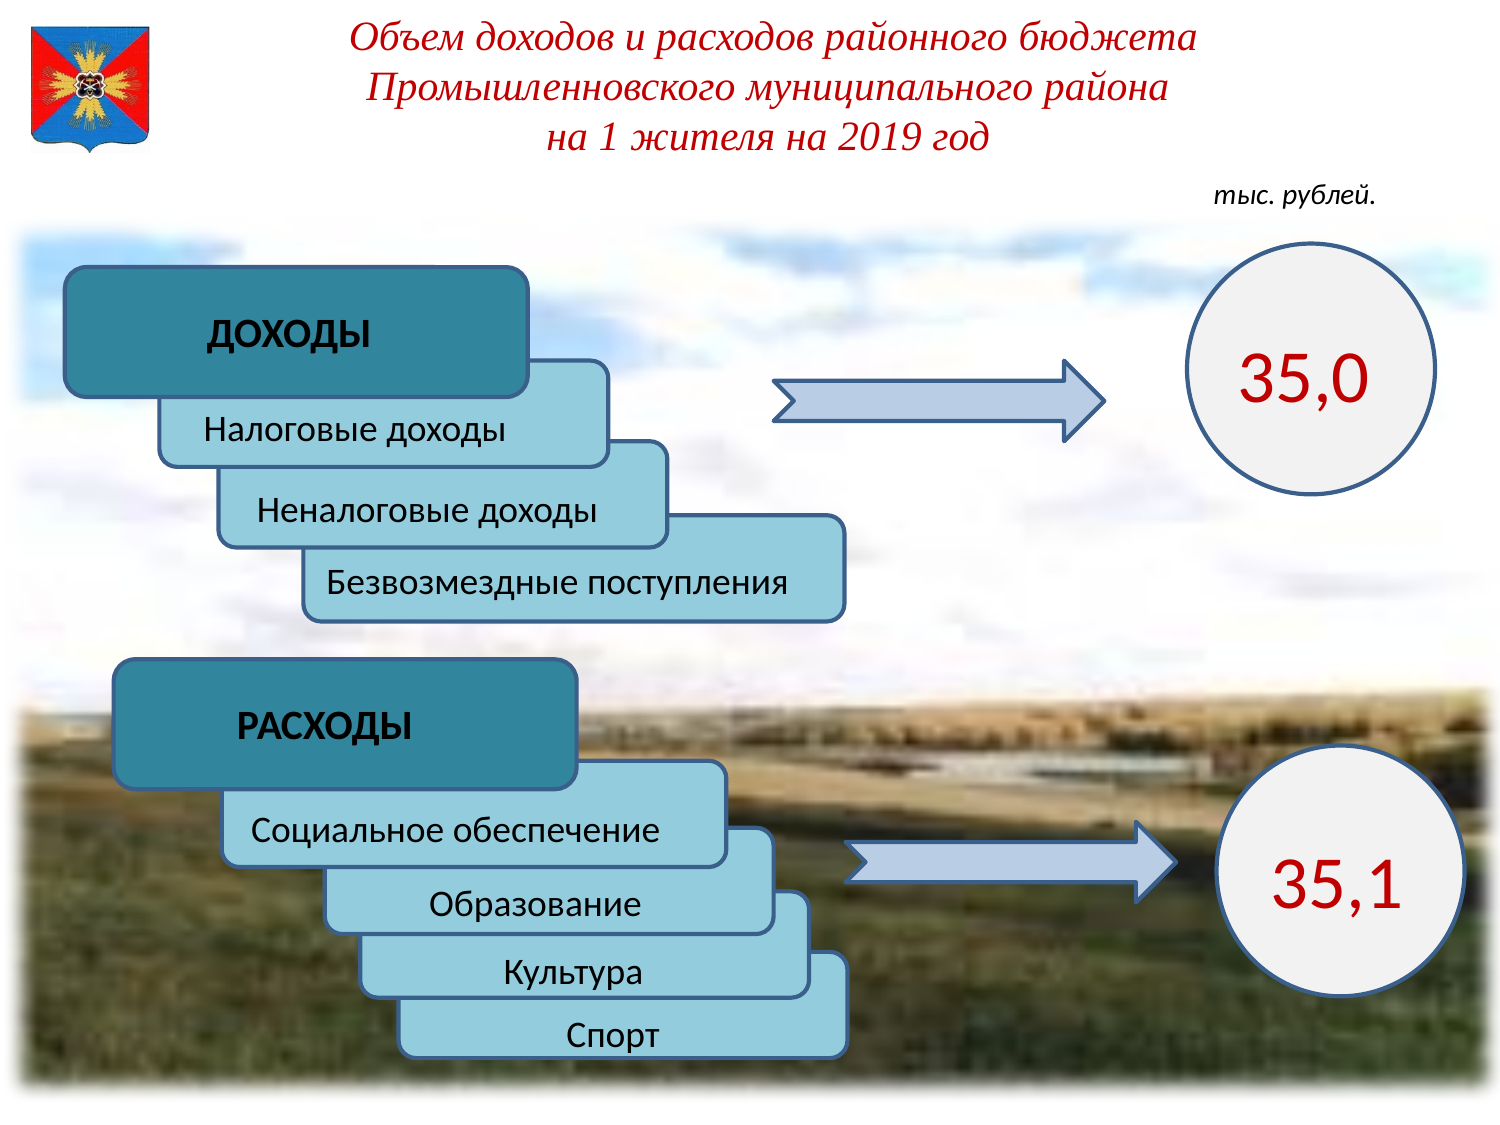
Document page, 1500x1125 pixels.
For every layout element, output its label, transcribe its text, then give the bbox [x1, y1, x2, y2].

text_box тыс. рублей. [1198, 167, 1435, 214]
picture [31, 26, 150, 153]
text_box Объем доходов и расходов районного бюджета Промышленновского муниципального района на 1 жителя на 2019 год [206, 1, 1341, 167]
picture [3, 216, 1500, 1103]
